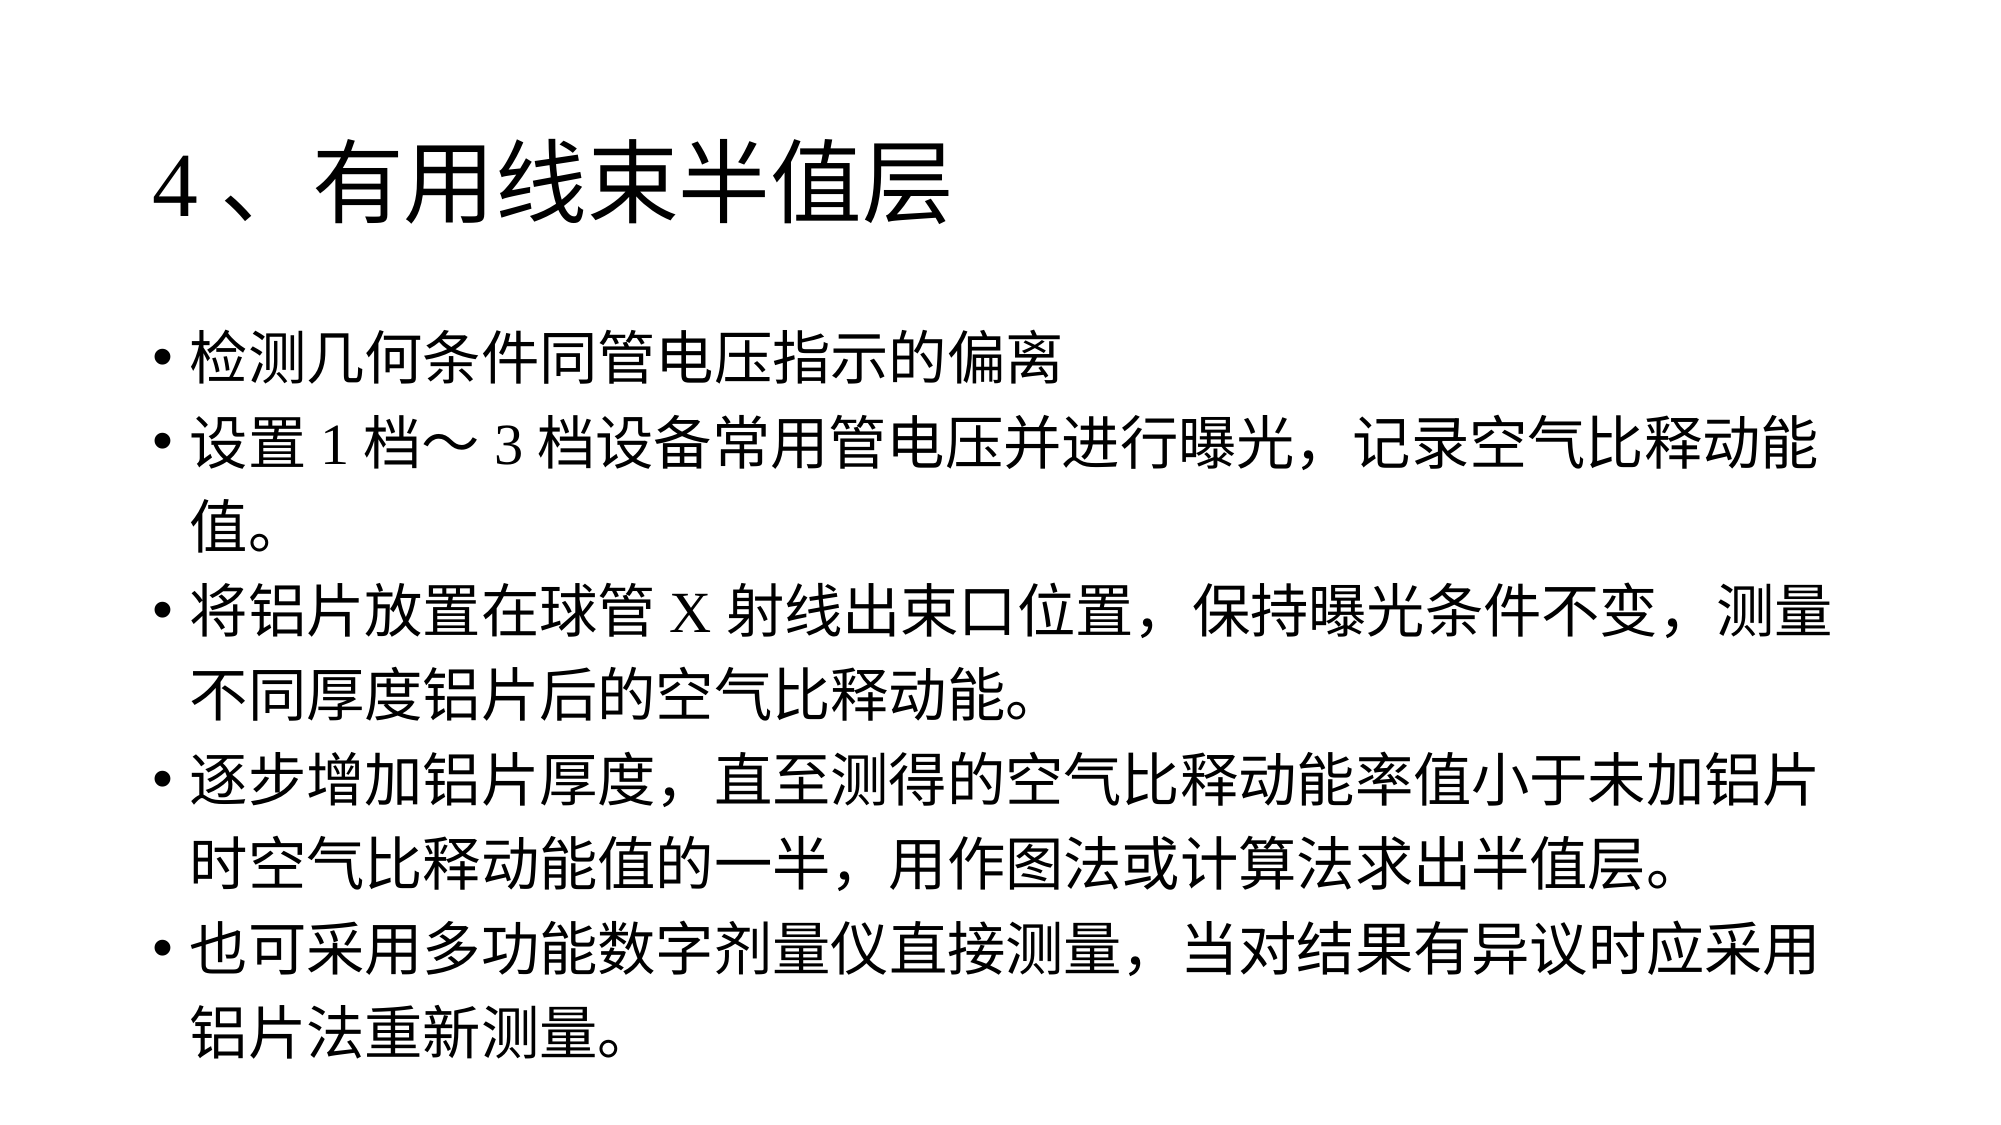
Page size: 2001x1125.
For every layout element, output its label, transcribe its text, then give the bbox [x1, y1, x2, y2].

list 检测几何条件同管电压指示的偏离 设置1档～3档设备常用管电压并进行曝光，记录空气比释动能值。 将铝片放置在球管X射线出束口位置，保持曝光条件不变，测量不同厚度铝片后的空气比释动能。 逐步增加铝片厚度，直至测得的空气比释动能率值小于未加铝片时空气比释动能值的一半，用作图法或计算法求出半值层。 也可采用多功能数字剂量仪直接测量，当对结果有异议时应采用铝片法重新测量。 [137, 299, 1863, 1014]
title 4、有用线束半值层 [137, 59, 1863, 278]
